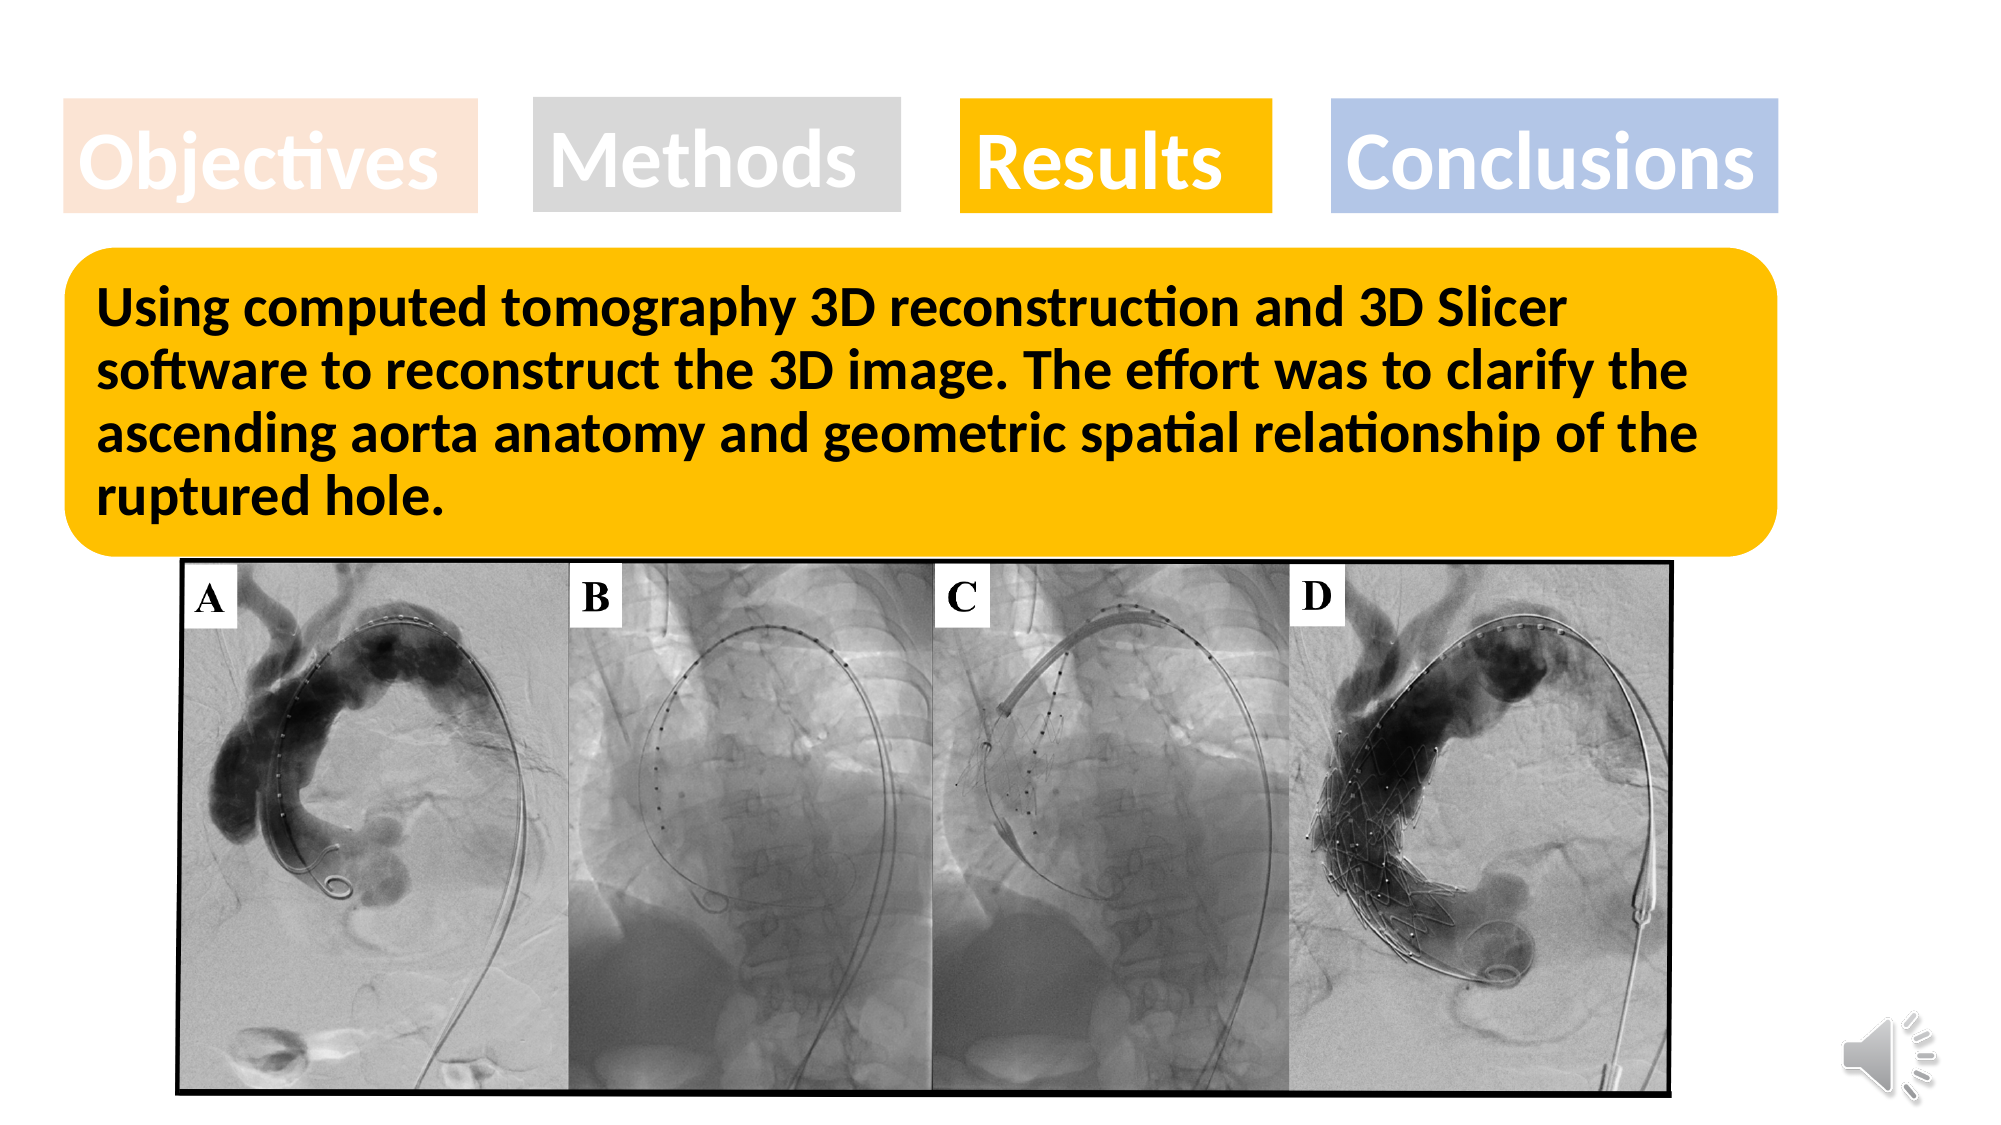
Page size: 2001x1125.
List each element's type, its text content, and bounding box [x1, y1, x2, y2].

text_box Results [960, 98, 1273, 214]
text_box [63, 246, 1779, 558]
text_box Objectives [63, 98, 478, 214]
picture [1841, 1008, 1943, 1109]
text_box Methods [533, 96, 902, 212]
text_box Conclusions [1331, 98, 1779, 214]
picture [166, 553, 1676, 1099]
